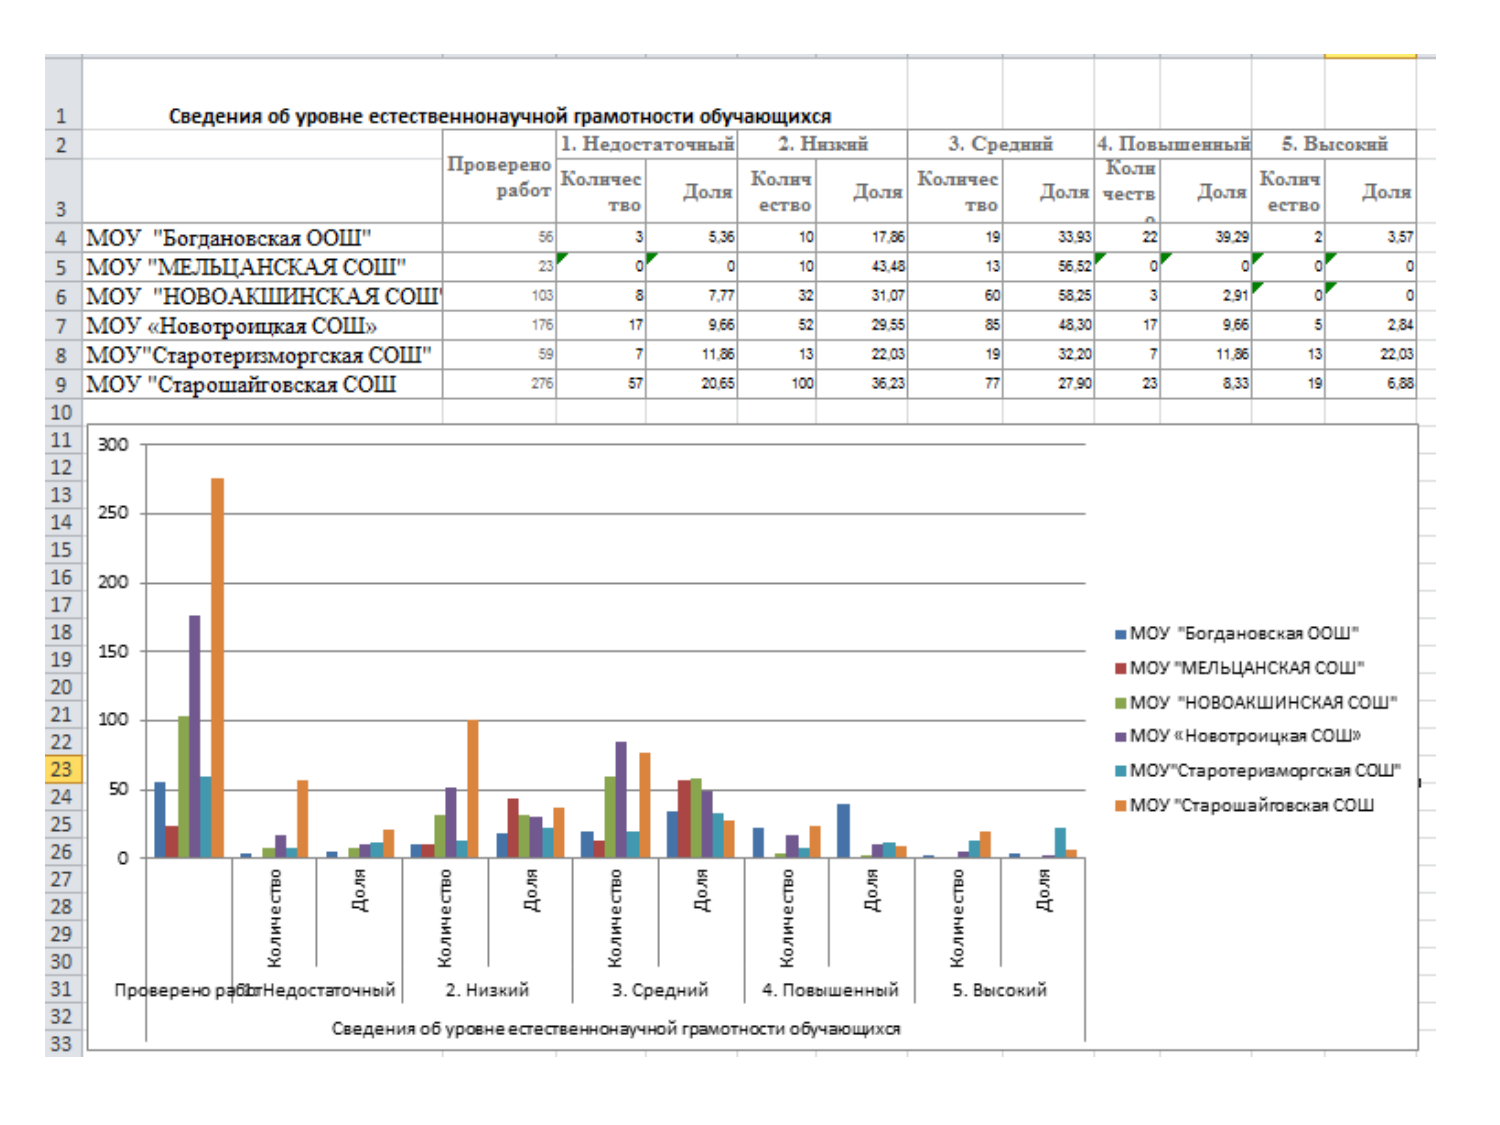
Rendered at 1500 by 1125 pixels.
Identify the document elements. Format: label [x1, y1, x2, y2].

picture [45, 54, 1436, 1057]
